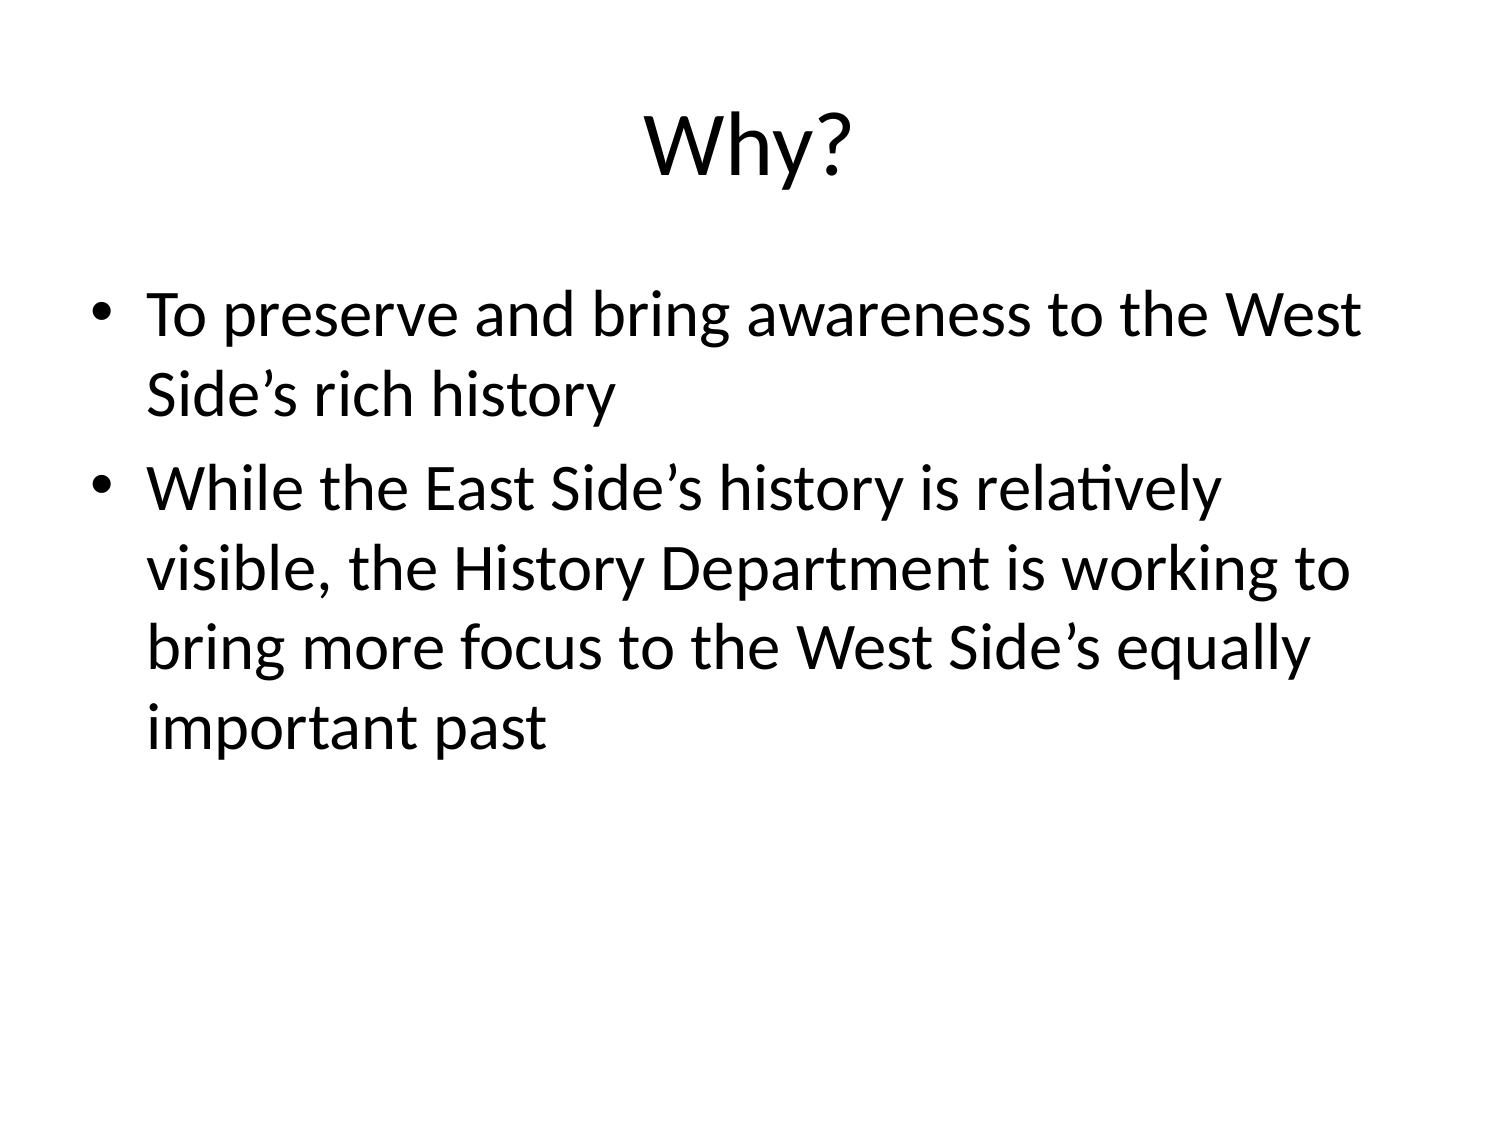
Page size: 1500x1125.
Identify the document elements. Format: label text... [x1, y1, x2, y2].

list To preserve and bring awareness to the West Side’s rich history While the East Side’s history is relatively visible, the History Department is working to bring more focus to the West Side’s equally important past [75, 262, 1425, 1005]
title Why? [75, 45, 1425, 233]
